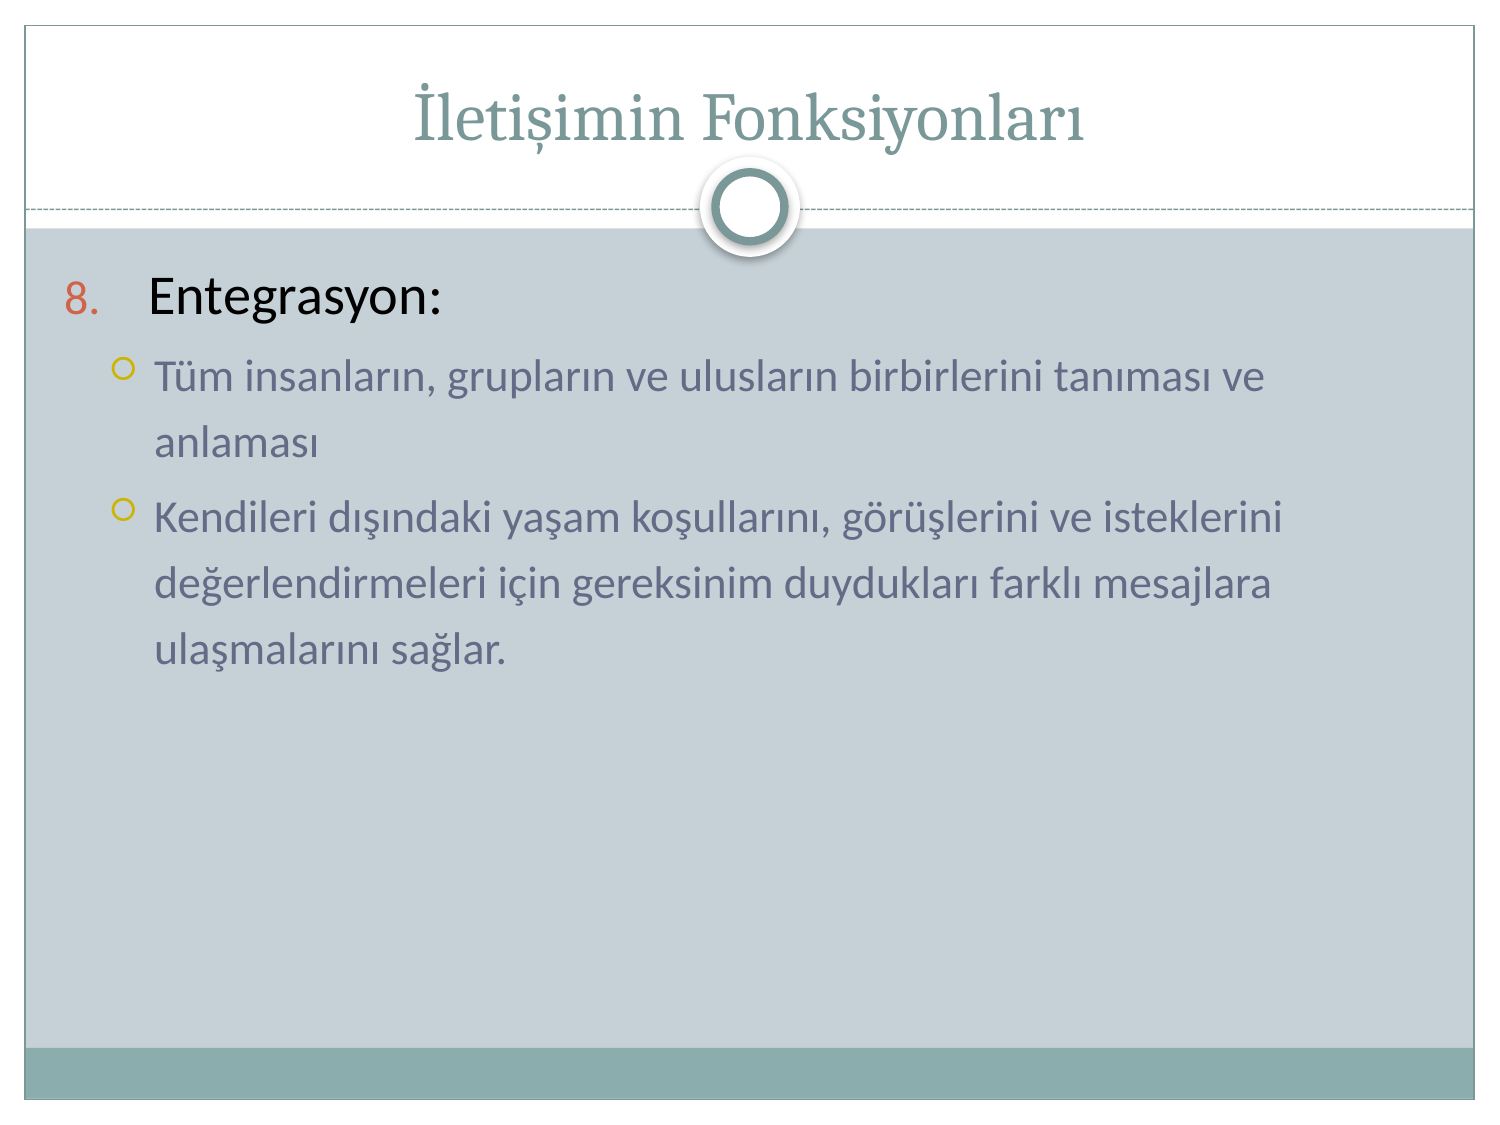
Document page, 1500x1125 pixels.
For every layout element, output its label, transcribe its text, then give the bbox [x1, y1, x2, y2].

list Entegrasyon: Tüm insanların, grupların ve ulusların birbirlerini tanıması ve anlaması Kendileri dışındaki yaşam koşullarını, görüşlerini ve isteklerini değerlendirmeleri için gereksinim duydukları farklı mesajlara ulaşmalarını sağlar. [49, 250, 1445, 1001]
title İletişimin Fonksiyonları [49, 37, 1450, 162]
